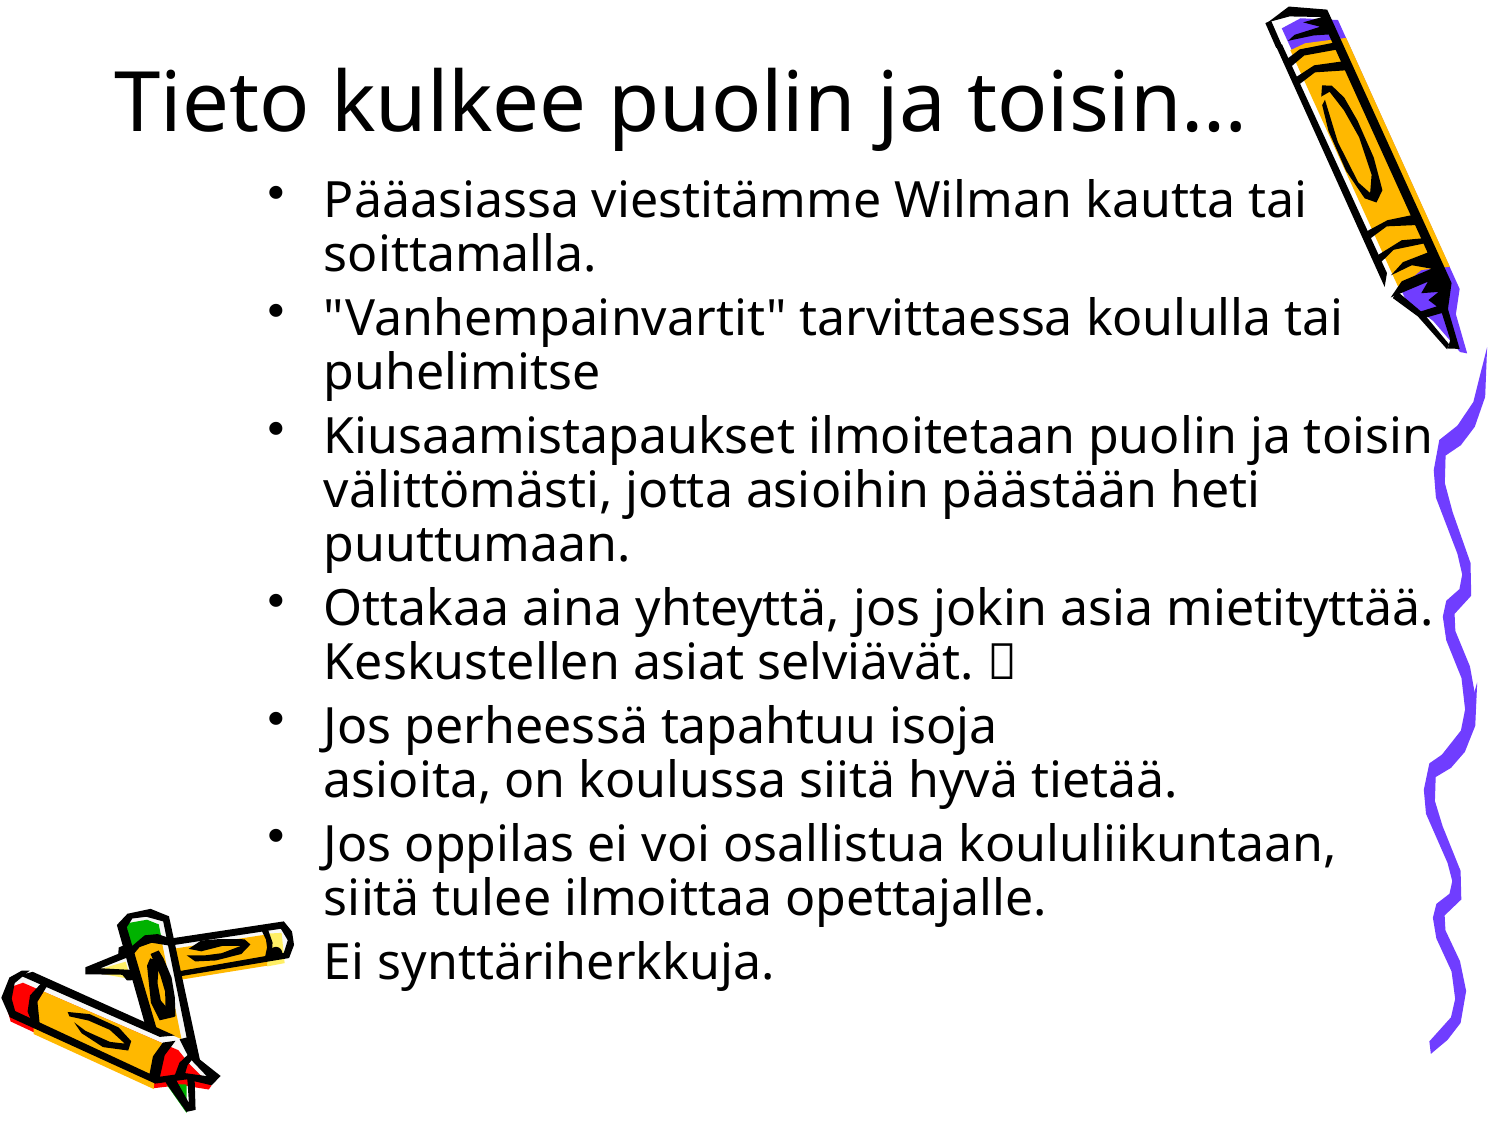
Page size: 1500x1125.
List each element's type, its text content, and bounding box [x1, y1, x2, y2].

title Tieto kulkee puolin ja toisin… [50, 0, 1314, 156]
list Pääasiassa viestitämme Wilman kautta tai soittamalla. "Vanhempainvartit" tarvittaessa koululla tai puhelimitse Kiusaamistapaukset ilmoitetaan puolin ja toisin välittömästi, jotta asioihin päästään heti puuttumaan. Ottakaa aina yhteyttä, jos jokin asia mietityttää. Keskustellen asiat selviävät.  Jos perheessä tapahtuu isoja asioita, on koulussa siitä hyvä tietää. Jos oppilas ei voi osallistua koululiikuntaan, siitä tulee ilmoittaa opettajalle. Ei synttäriherkkuja. [252, 167, 1452, 1025]
